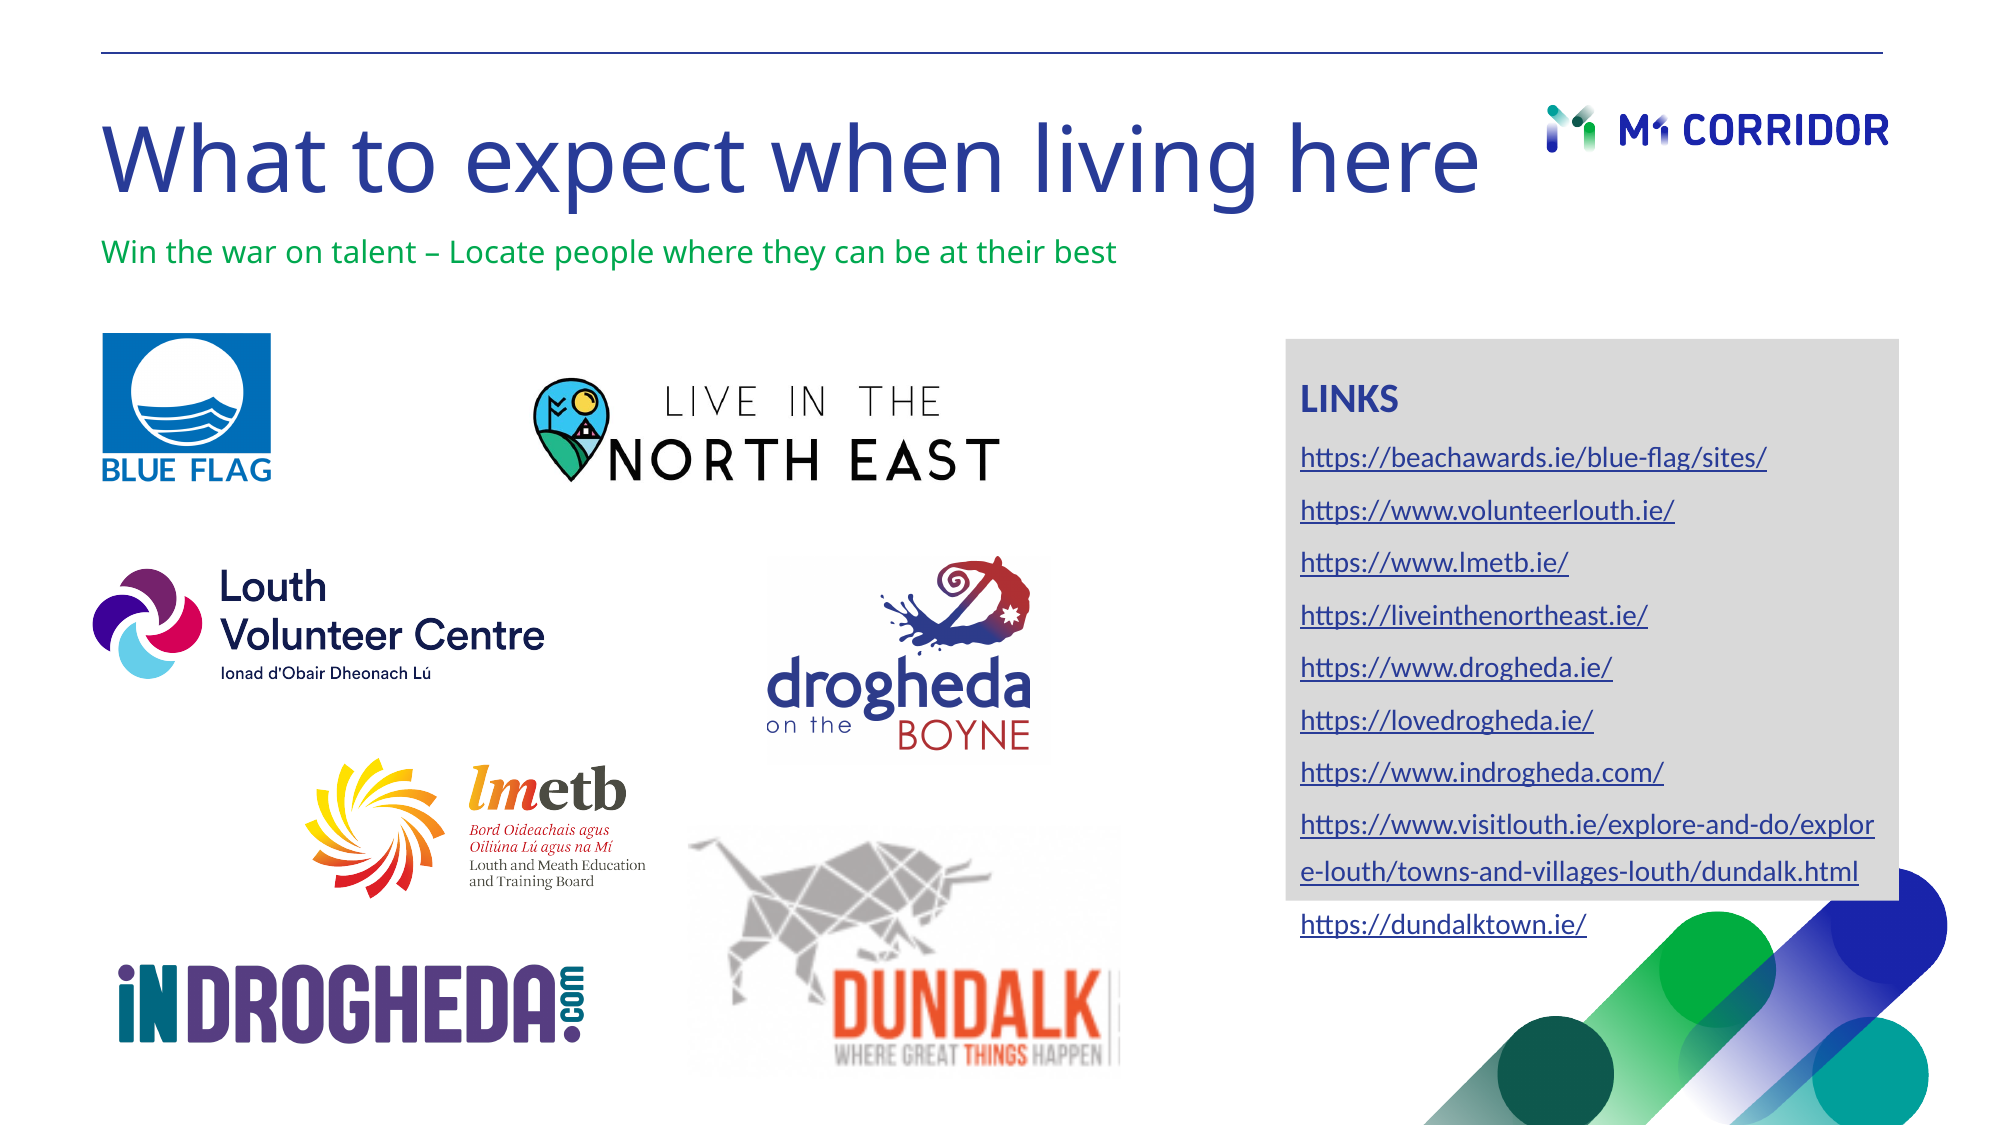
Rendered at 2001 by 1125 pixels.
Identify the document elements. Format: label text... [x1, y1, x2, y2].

picture [767, 556, 1051, 765]
picture [1268, 824, 2000, 1125]
title What to expect when living here [100, 113, 1884, 280]
picture [73, 721, 1121, 1083]
picture [1520, 80, 1918, 178]
text_box LINKS https://beachawards.ie/blue-flag/sites/ https://www.volunteerlouth.ie/ https://www.lmetb.ie/ https://liveinthenortheast.ie/ https://www.drogheda.ie/ https://lovedrogheda.ie/ https://www.indrogheda.com/ https://www.visitlouth.ie/explore-and-do/explore-louth/towns-and-villages-louth/dundalk.html https://dundalktown.ie/ [1285, 338, 1899, 901]
picture [100, 332, 273, 490]
picture [529, 372, 1005, 487]
list Win the war on talent – Locate people where they can be at their best [100, 224, 1174, 294]
picture [80, 553, 556, 695]
